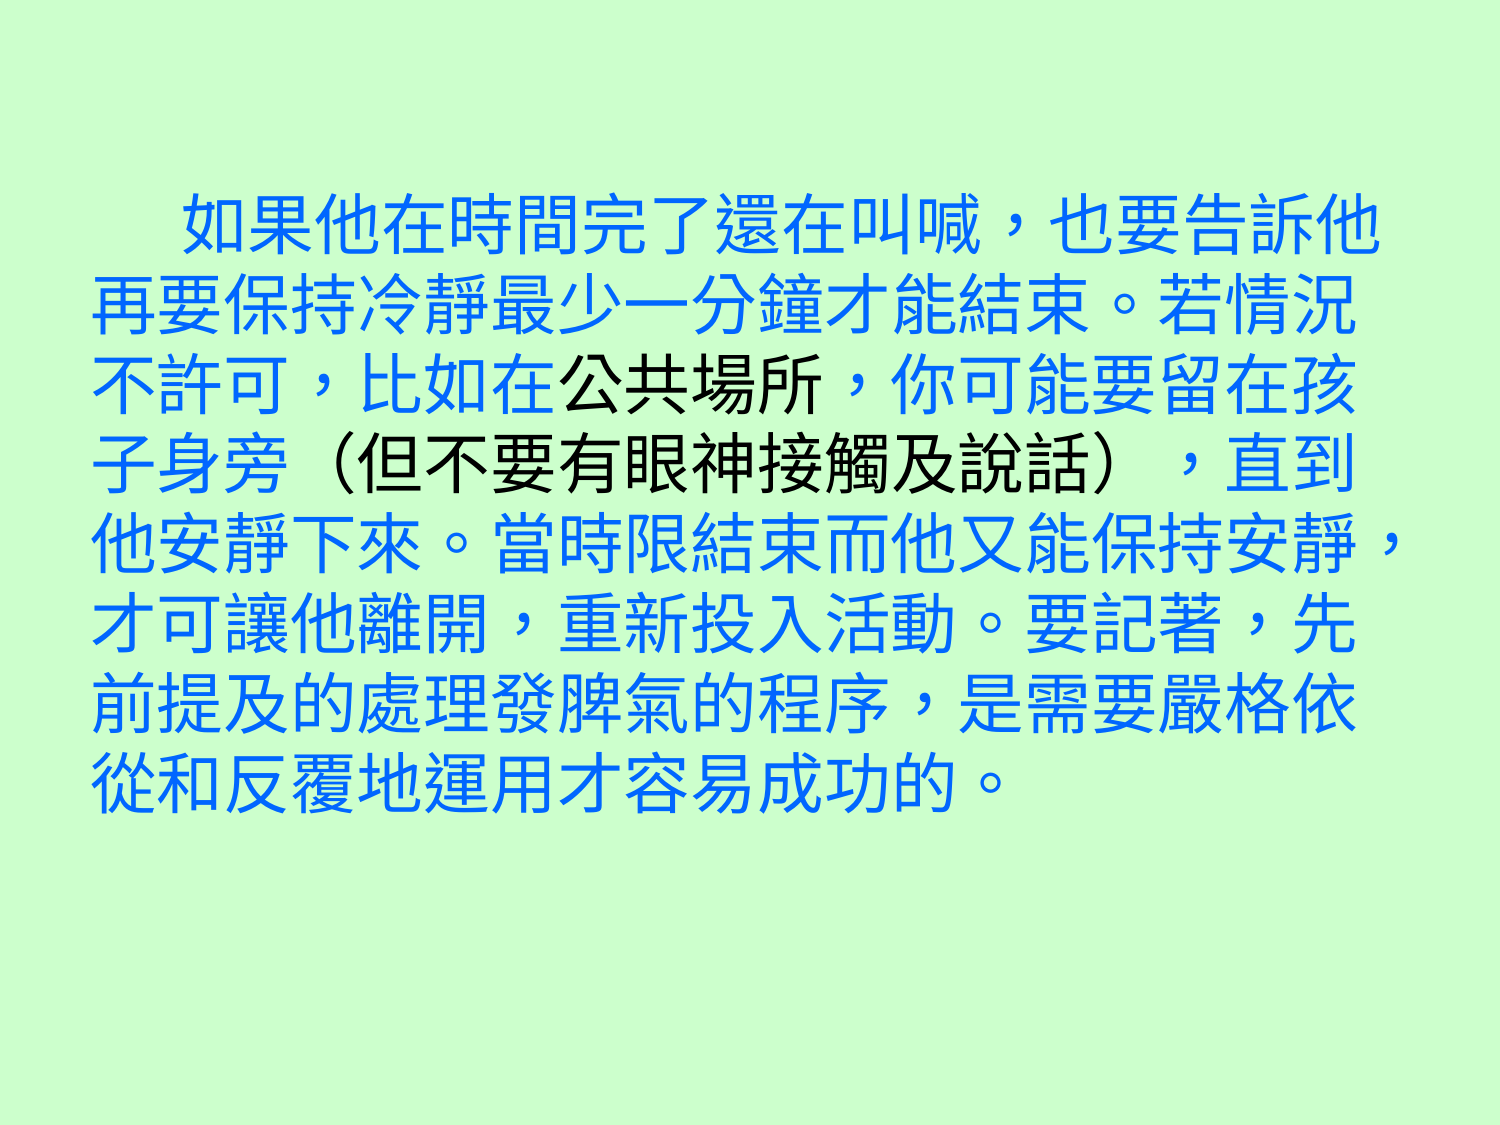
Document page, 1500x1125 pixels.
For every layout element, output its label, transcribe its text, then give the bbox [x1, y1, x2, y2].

list 如果他在時間完了還在叫喊，也要告訴他再要保持冷靜最少一分鐘才能結束。若情況不許可，比如在公共場所，你可能要留在孩子身旁（但不要有眼神接觸及說話），直到他安靜下來。當時限結束而他又能保持安靜，才可讓他離開，重新投入活動。要記著，先前提及的處理發脾氣的程序，是需要嚴格依從和反覆地運用才容易成功的。 [75, 174, 1425, 1005]
